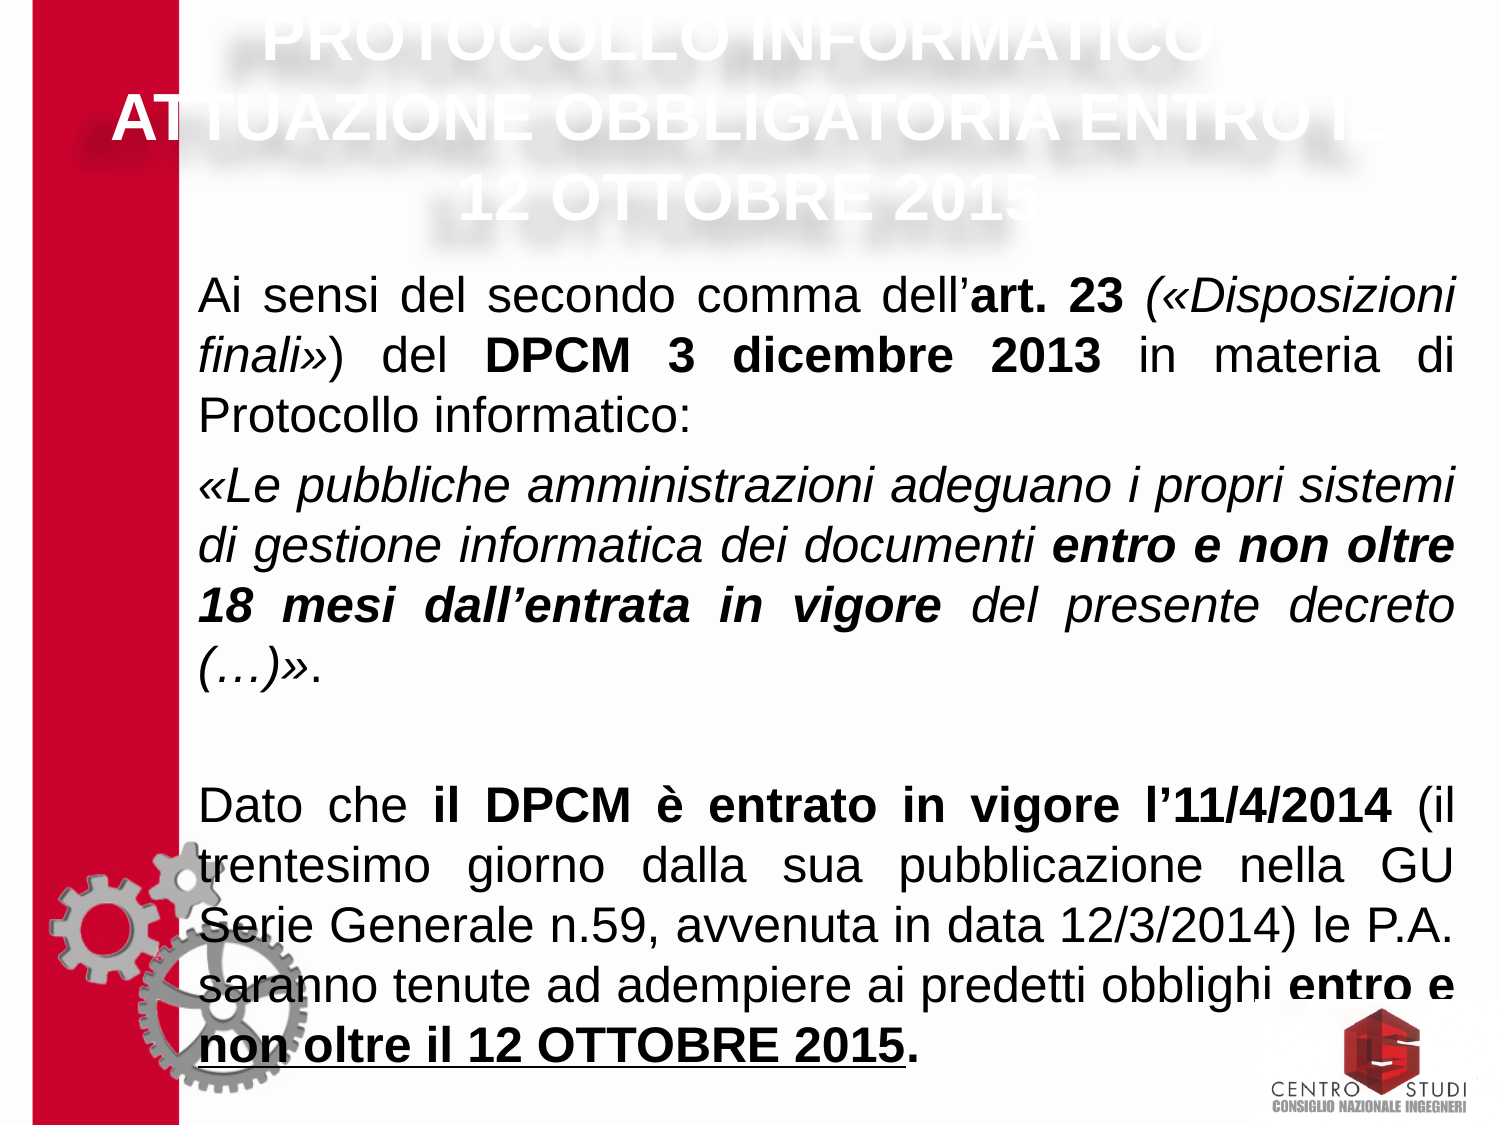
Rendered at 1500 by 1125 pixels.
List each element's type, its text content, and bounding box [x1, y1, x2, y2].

picture [0, 0, 1500, 1125]
list Ai sensi del secondo comma dell’art. 23 («Disposizioni finali») del DPCM 3 dicembre 2013 in materia di Protocollo informatico: «Le pubbliche amministrazioni adeguano i propri sistemi di gestione informatica dei documenti entro e non oltre 18 mesi dall’entrata in vigore del presente decreto (…)». Dato che il DPCM è entrato in vigore l’11/4/2014 (il trentesimo giorno dalla sua pubblicazione nella GU Serie Generale n.59, avvenuta in data 12/3/2014) le P.A. saranno tenute ad adempiere ai predetti obblighi entro e non oltre il 12 OTTOBRE 2015. [183, 255, 1471, 1059]
title PROTOCOLLO INFORMATICO: ATTUAZIONE OBBLIGATORIA ENTRO IL 12 OTTOBRE 2015 [75, 66, 1425, 161]
